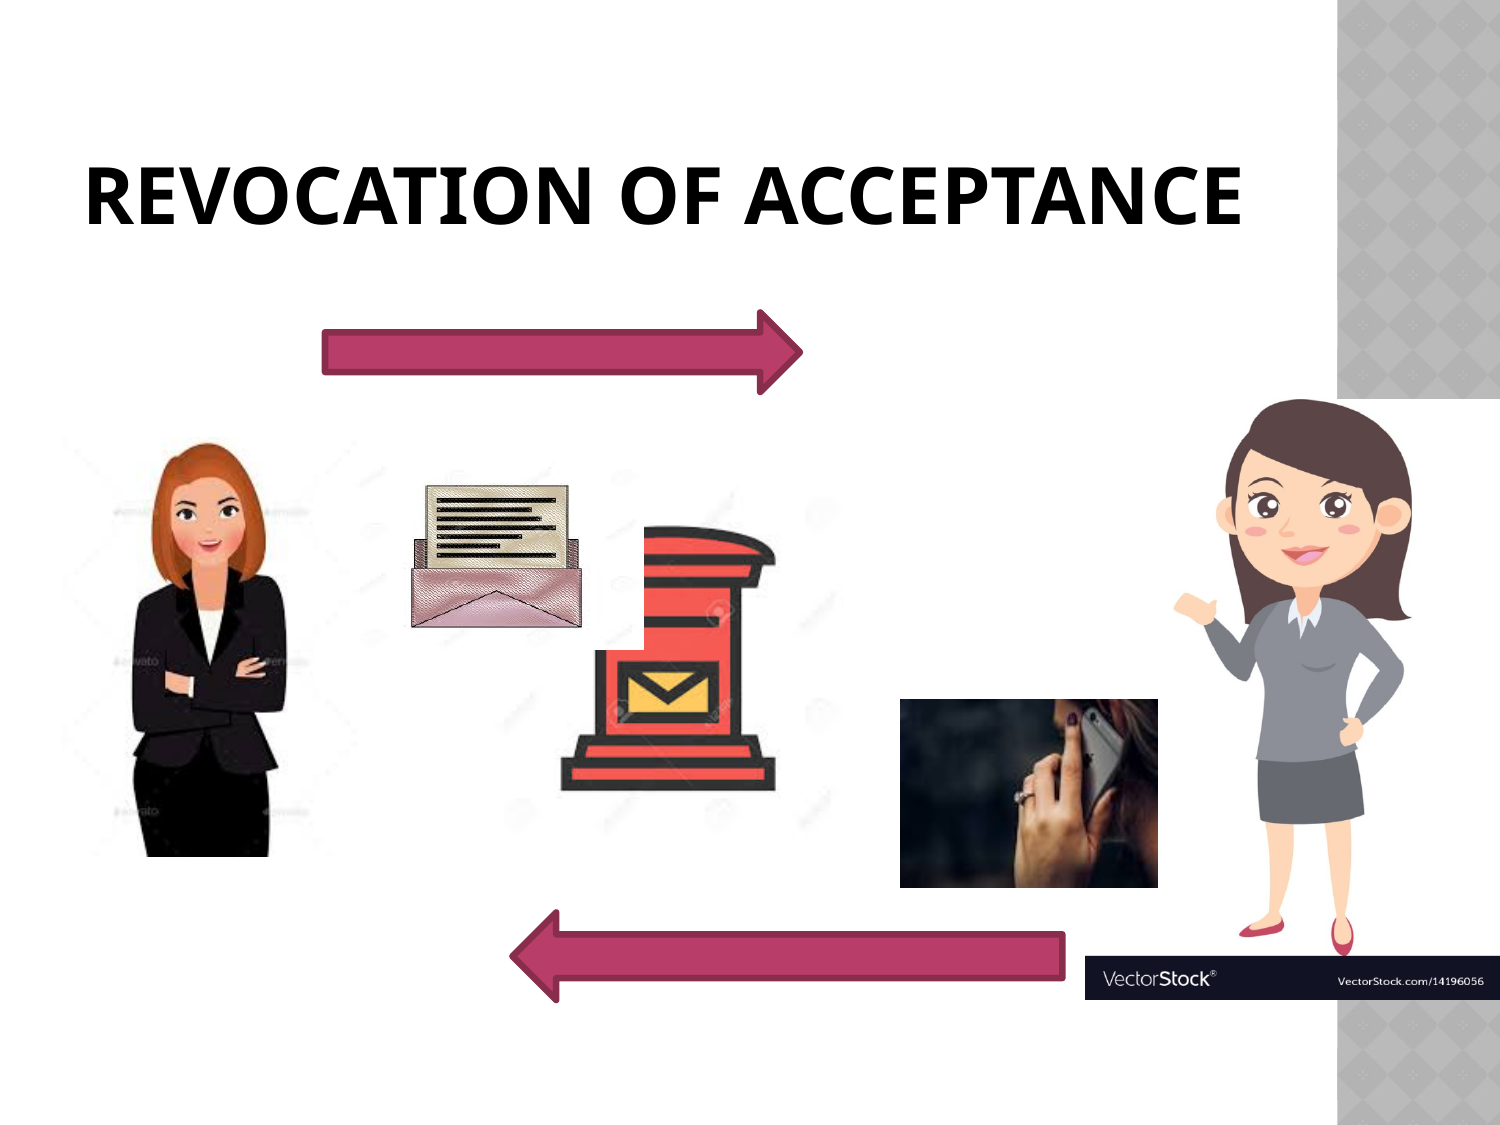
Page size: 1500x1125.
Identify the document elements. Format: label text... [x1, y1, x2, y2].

text_box [321, 309, 804, 396]
picture [899, 399, 1500, 1001]
title Revocation of acceptance [75, 52, 1263, 240]
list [492, 485, 845, 838]
text_box [509, 909, 1066, 1004]
picture [61, 437, 645, 857]
